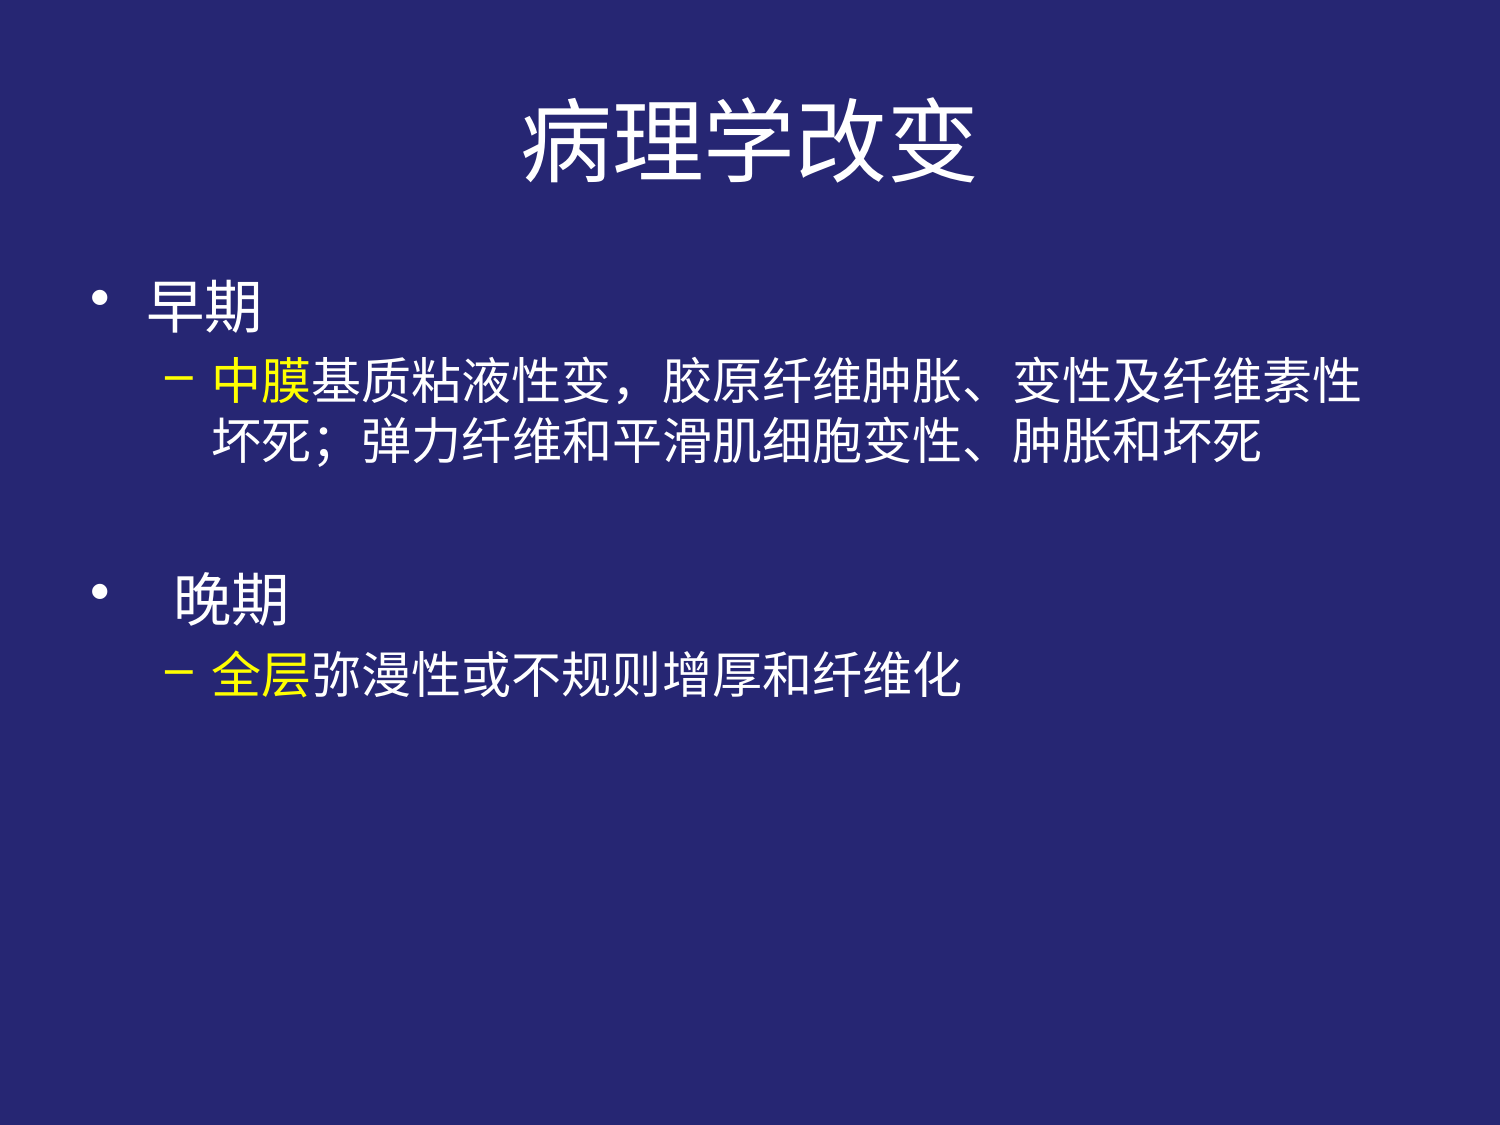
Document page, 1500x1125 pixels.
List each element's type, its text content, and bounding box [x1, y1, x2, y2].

title 病理学改变 [74, 44, 1426, 233]
list 早期 中膜基质粘液性变，胶原纤维肿胀、变性及纤维素性坏死；弹力纤维和平滑肌细胞变性、肿胀和坏死 晚期 全层弥漫性或不规则增厚和纤维化 [74, 262, 1426, 1006]
